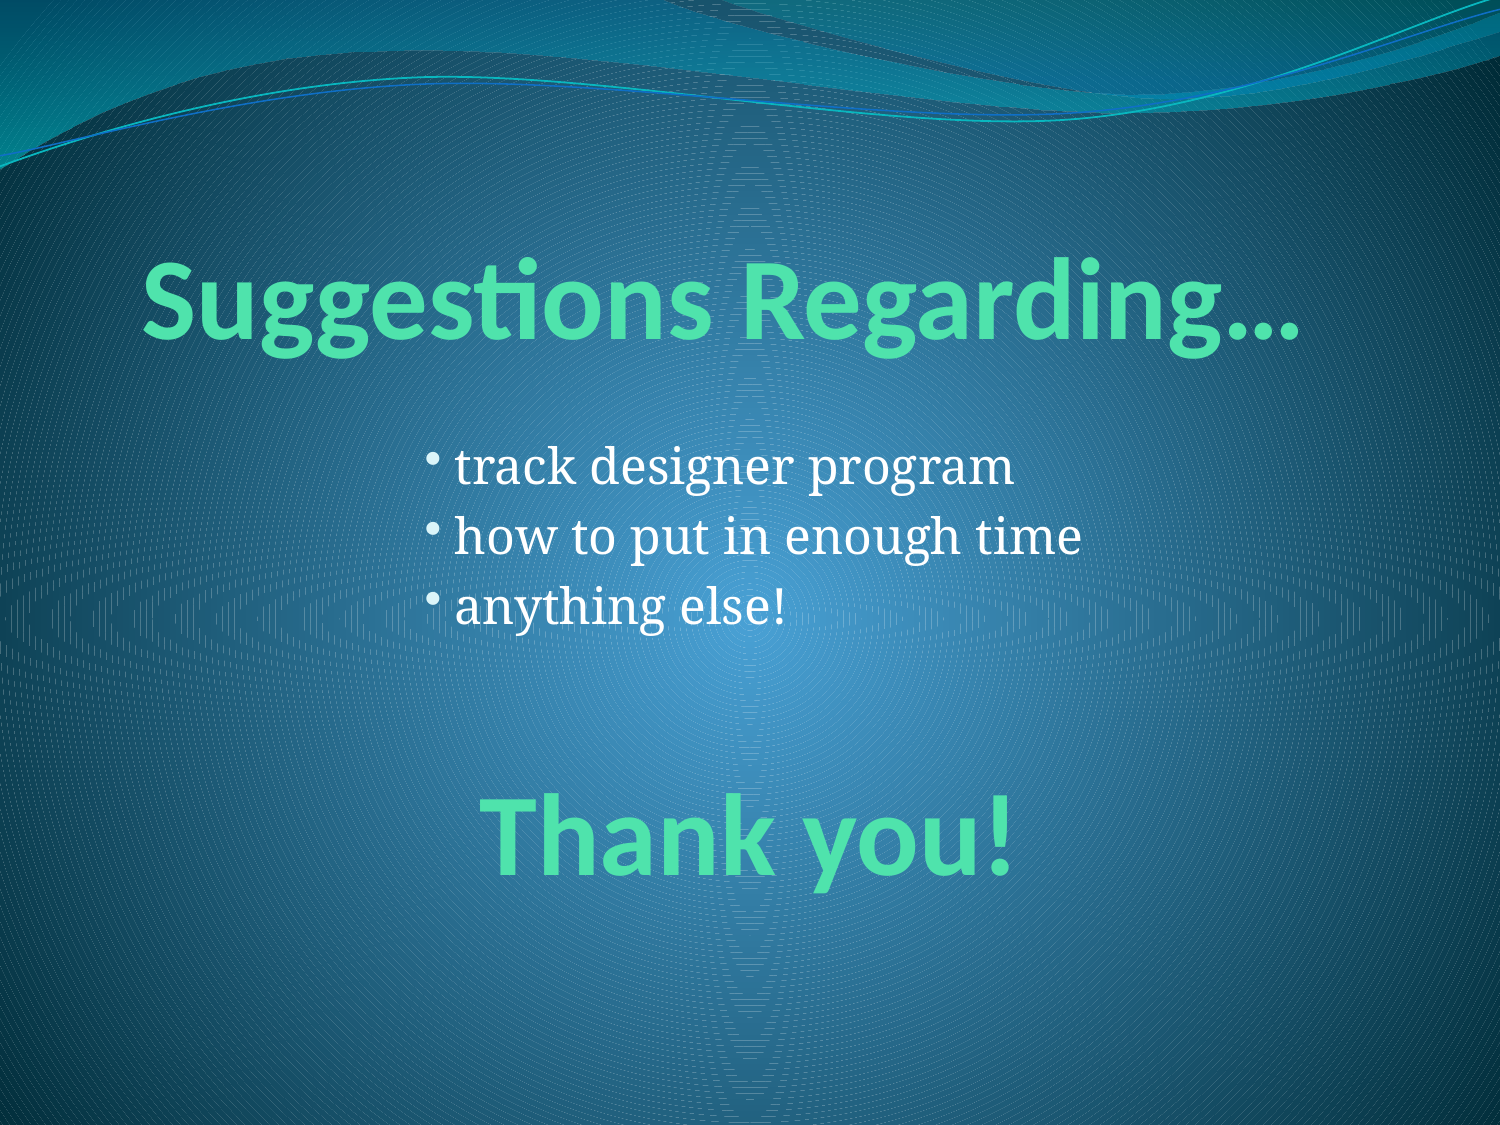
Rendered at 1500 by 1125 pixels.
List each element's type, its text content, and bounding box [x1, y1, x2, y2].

title Suggestions Regarding… [86, 139, 1362, 363]
list track designer program how to put in enough time anything else! [86, 427, 1362, 675]
text_box Thank you! [112, 675, 1388, 899]
